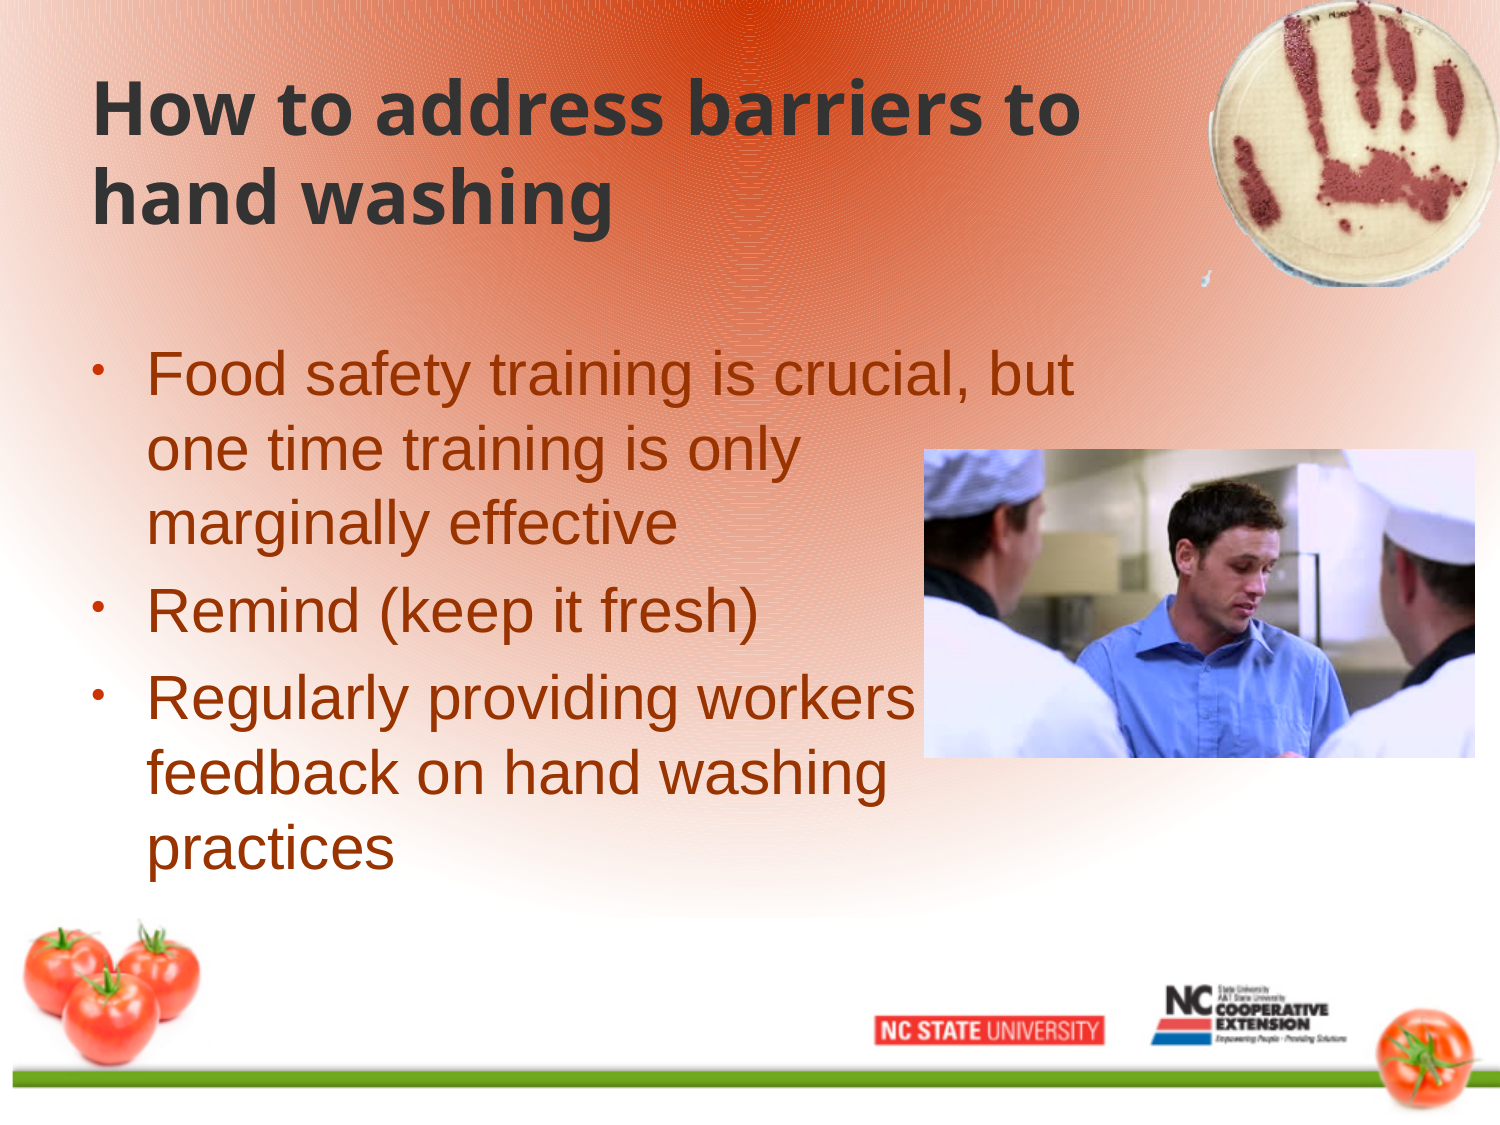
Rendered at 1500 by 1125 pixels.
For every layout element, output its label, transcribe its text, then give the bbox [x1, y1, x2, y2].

title How to address barriers to hand washing [75, 75, 1175, 225]
picture [924, 449, 1476, 759]
list Food safety training is crucial, but one time training is only marginally effective Remind (keep it fresh) Regularly providing workers feedback on hand washing practices [75, 324, 1100, 888]
